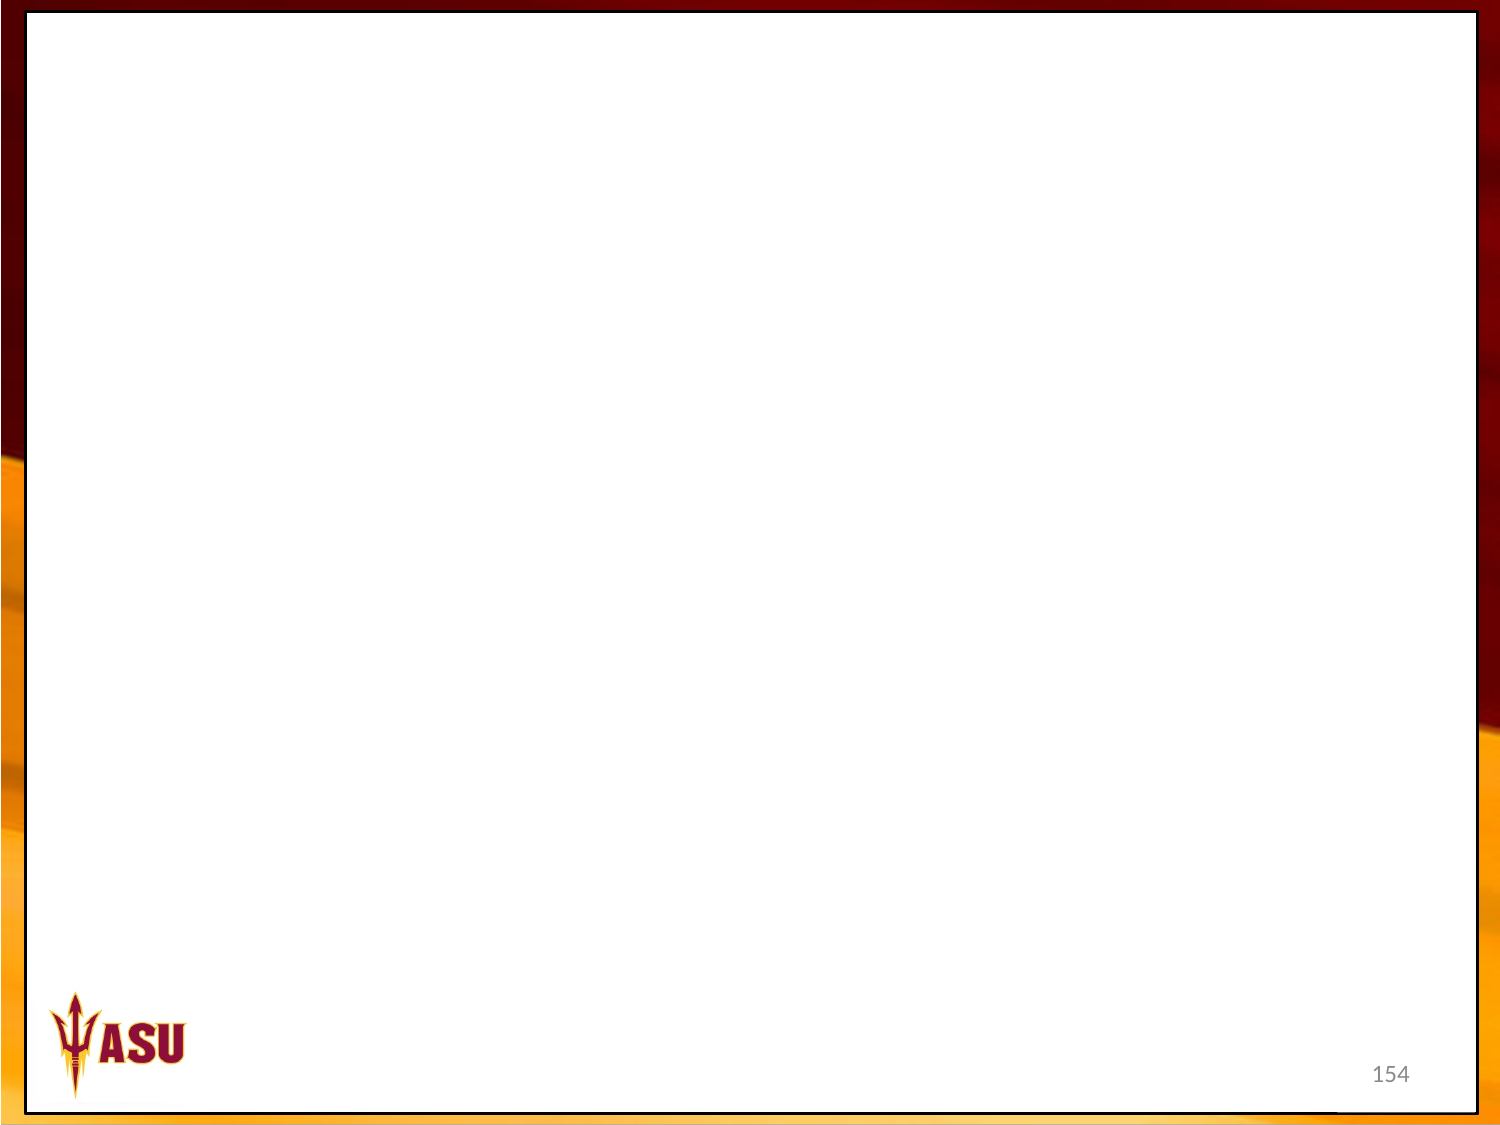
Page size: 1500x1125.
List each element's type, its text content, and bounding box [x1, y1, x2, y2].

slide_number 154 [1074, 1042, 1425, 1103]
picture [0, 0, 1500, 1125]
